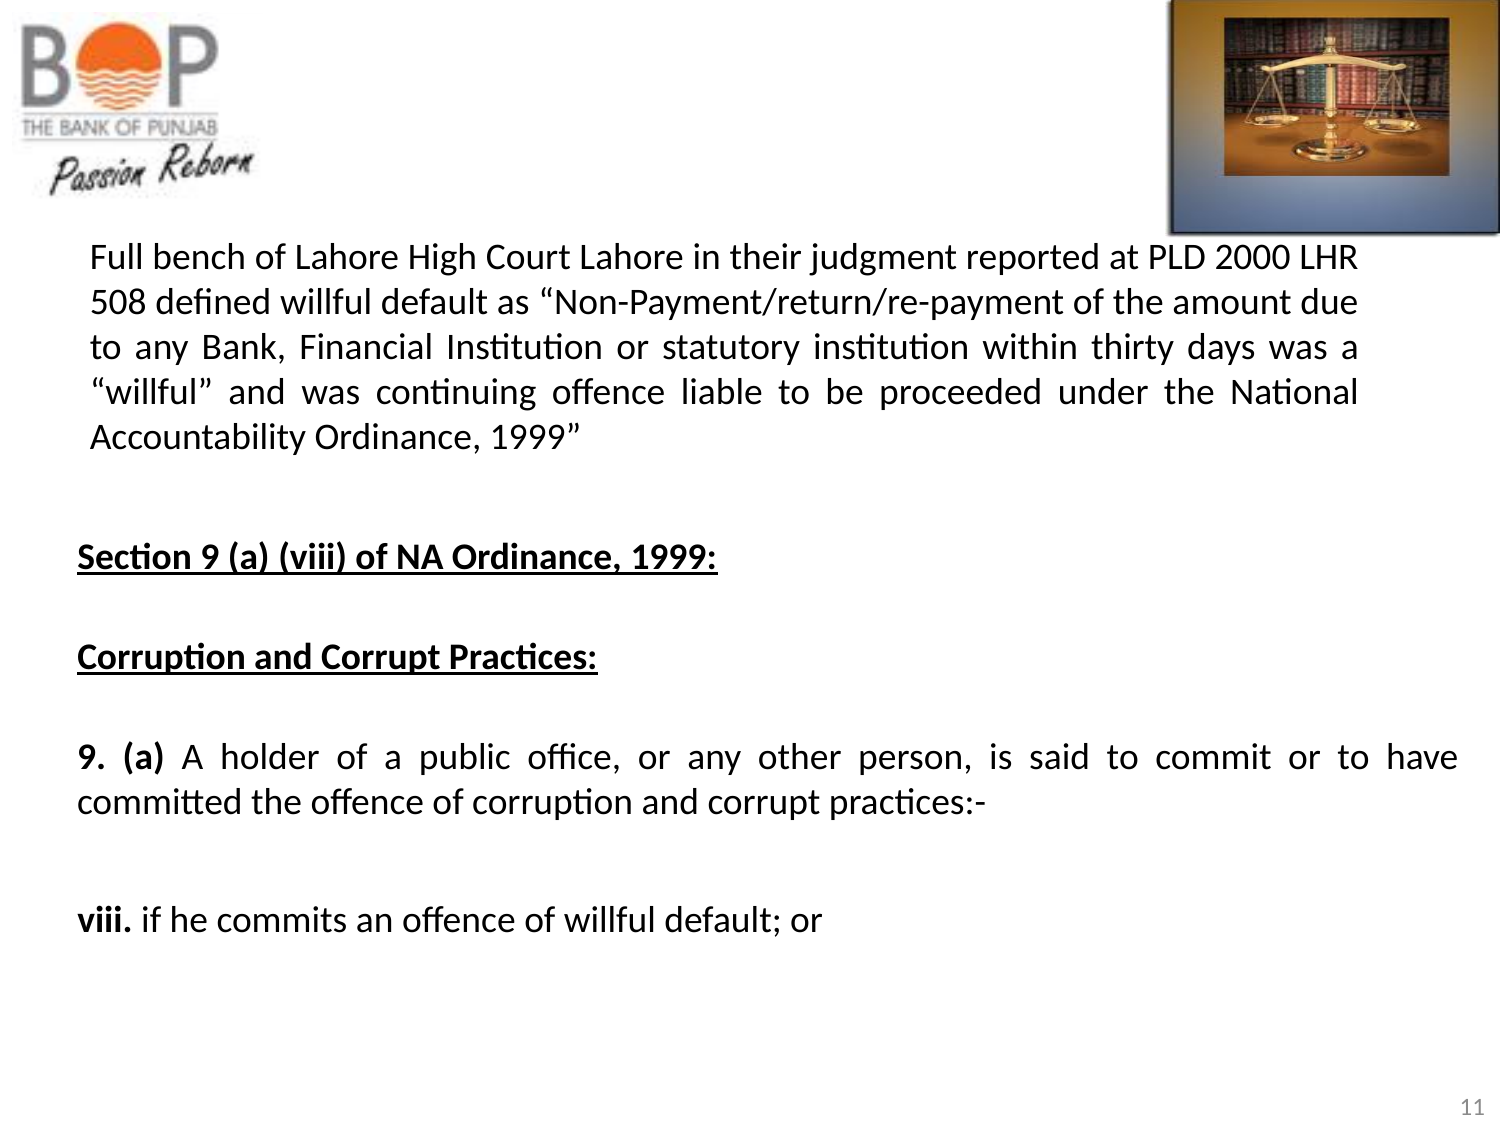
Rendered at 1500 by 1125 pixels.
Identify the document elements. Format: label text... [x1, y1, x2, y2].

picture [12, 12, 263, 204]
text_box Full bench of Lahore High Court Lahore in their judgment reported at PLD 2000 LHR 508 defined willful default as “Non-Payment/return/re-payment of the amount due to any Bank, Financial Institution or statutory institution within thirty days was a “willful” and was continuing offence liable to be proceeded under the National Accountability Ordinance, 1999” [75, 224, 1375, 465]
text_box viii. if he commits an offence of willful default; or [62, 887, 863, 948]
text_box Corruption and Corrupt Practices: [62, 624, 638, 685]
picture [1165, 0, 1500, 238]
slide_number 11 [1437, 1074, 1500, 1125]
text_box Section 9 (a) (viii) of NA Ordinance, 1999: [62, 524, 775, 585]
text_box 9. (a) A holder of a public office, or any other person, is said to commit or to have committed the offence of corruption and corrupt practices:- [62, 724, 1475, 830]
